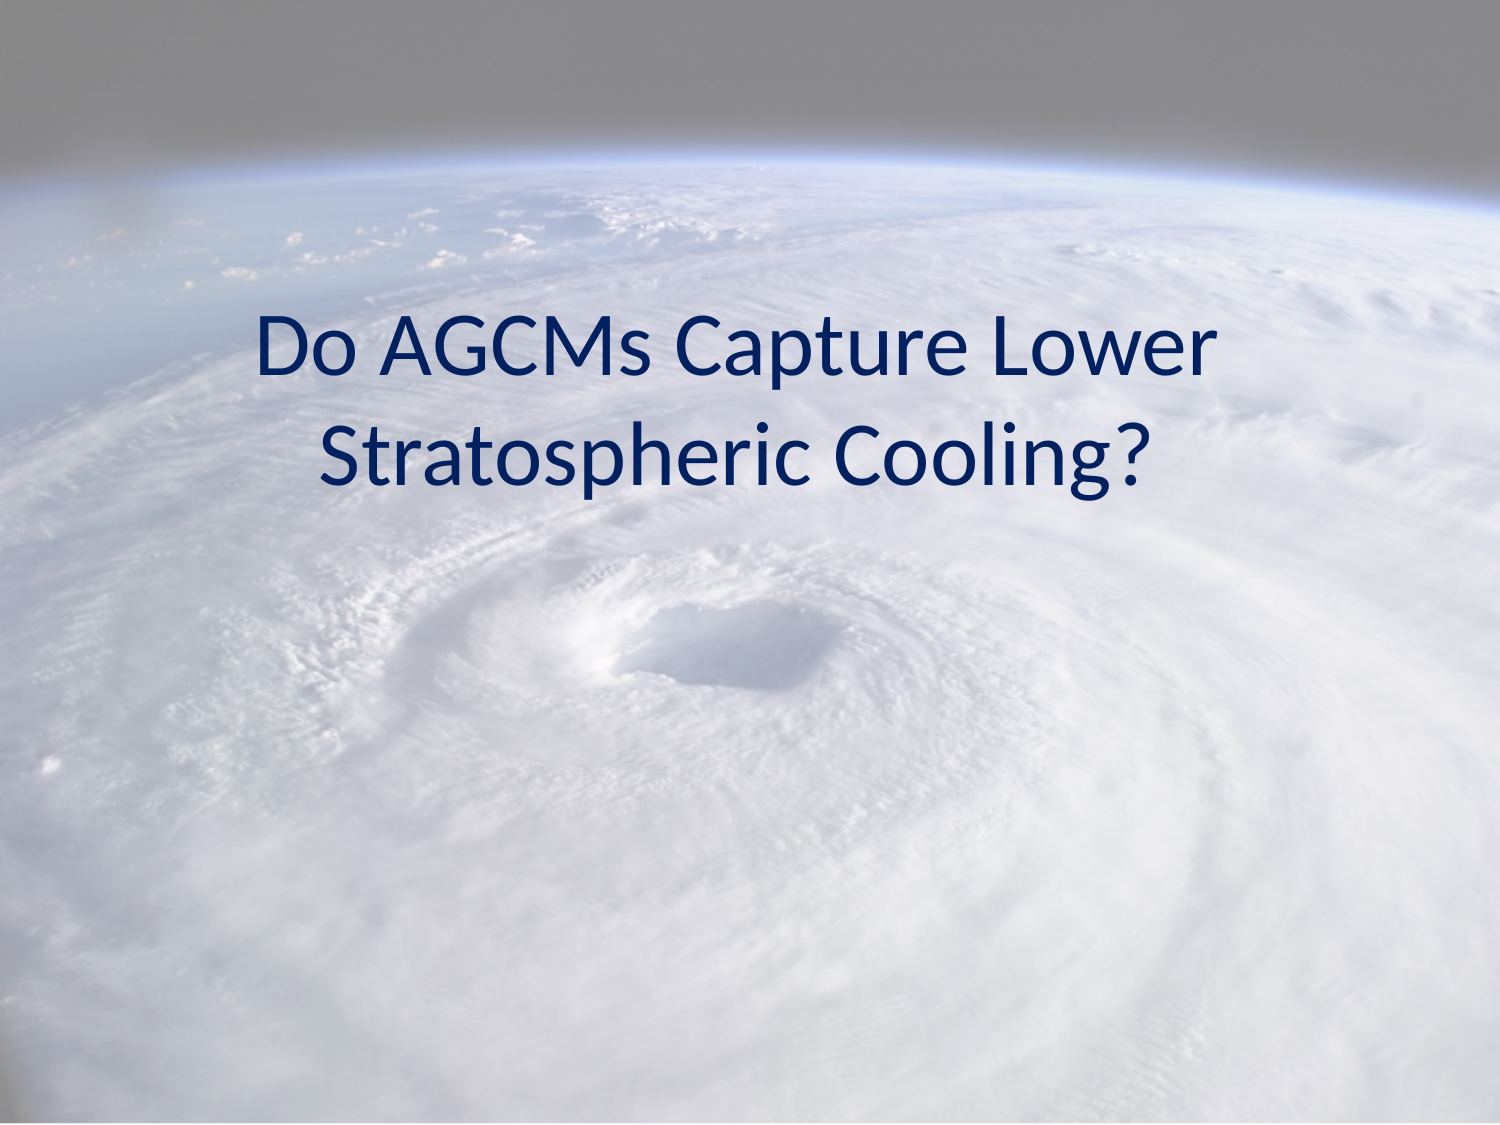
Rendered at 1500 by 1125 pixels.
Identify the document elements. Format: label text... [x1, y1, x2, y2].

picture [0, 0, 1500, 1125]
title Do AGCMs Capture Lower Stratospheric Cooling? [62, 299, 1413, 488]
